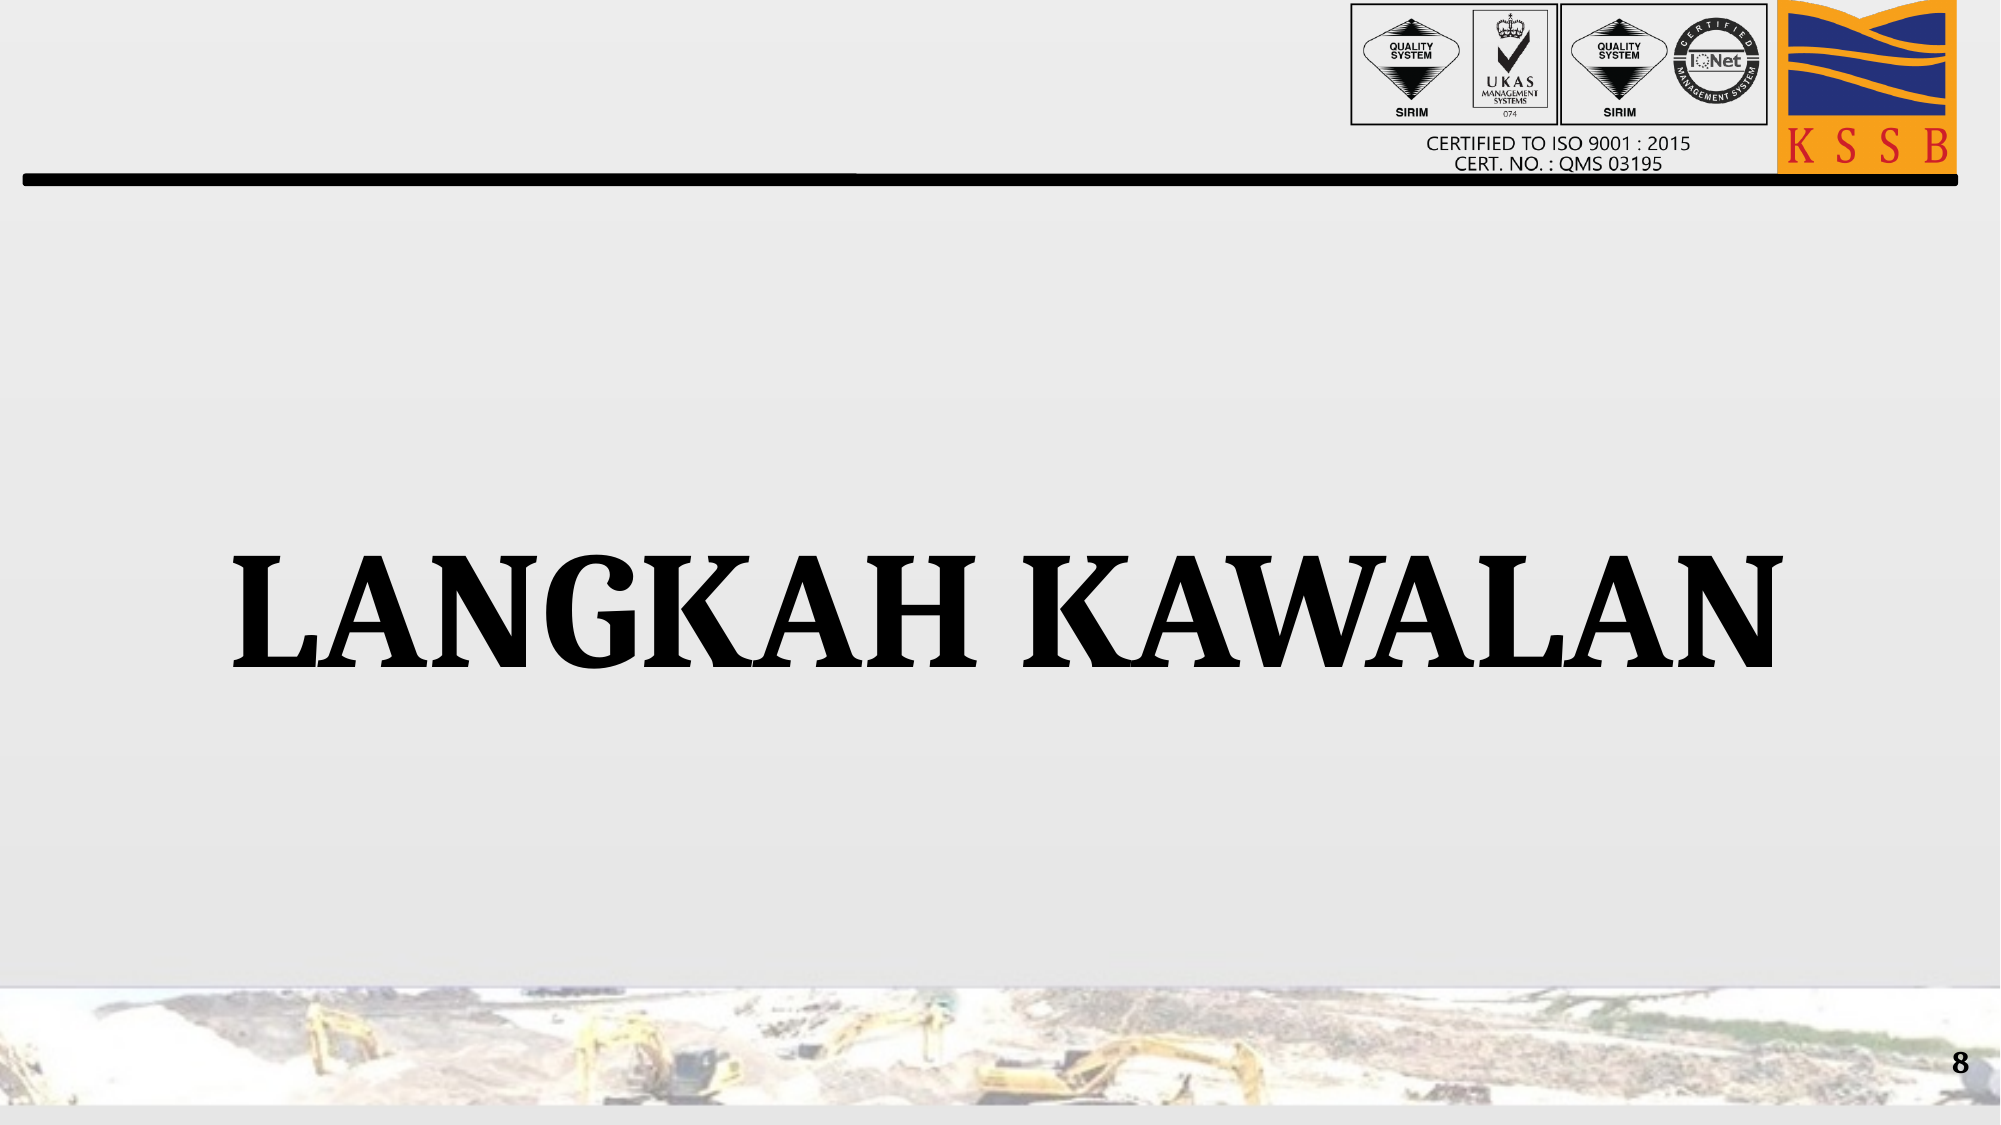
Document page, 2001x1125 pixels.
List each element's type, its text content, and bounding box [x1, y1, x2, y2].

text_box [22, 173, 1339, 187]
slide_number 8 [1885, 1031, 1985, 1091]
picture [0, 0, 2001, 1125]
text_box [0, 0, 2000, 962]
text_box LANGKAH KAWALAN [48, 493, 1952, 709]
